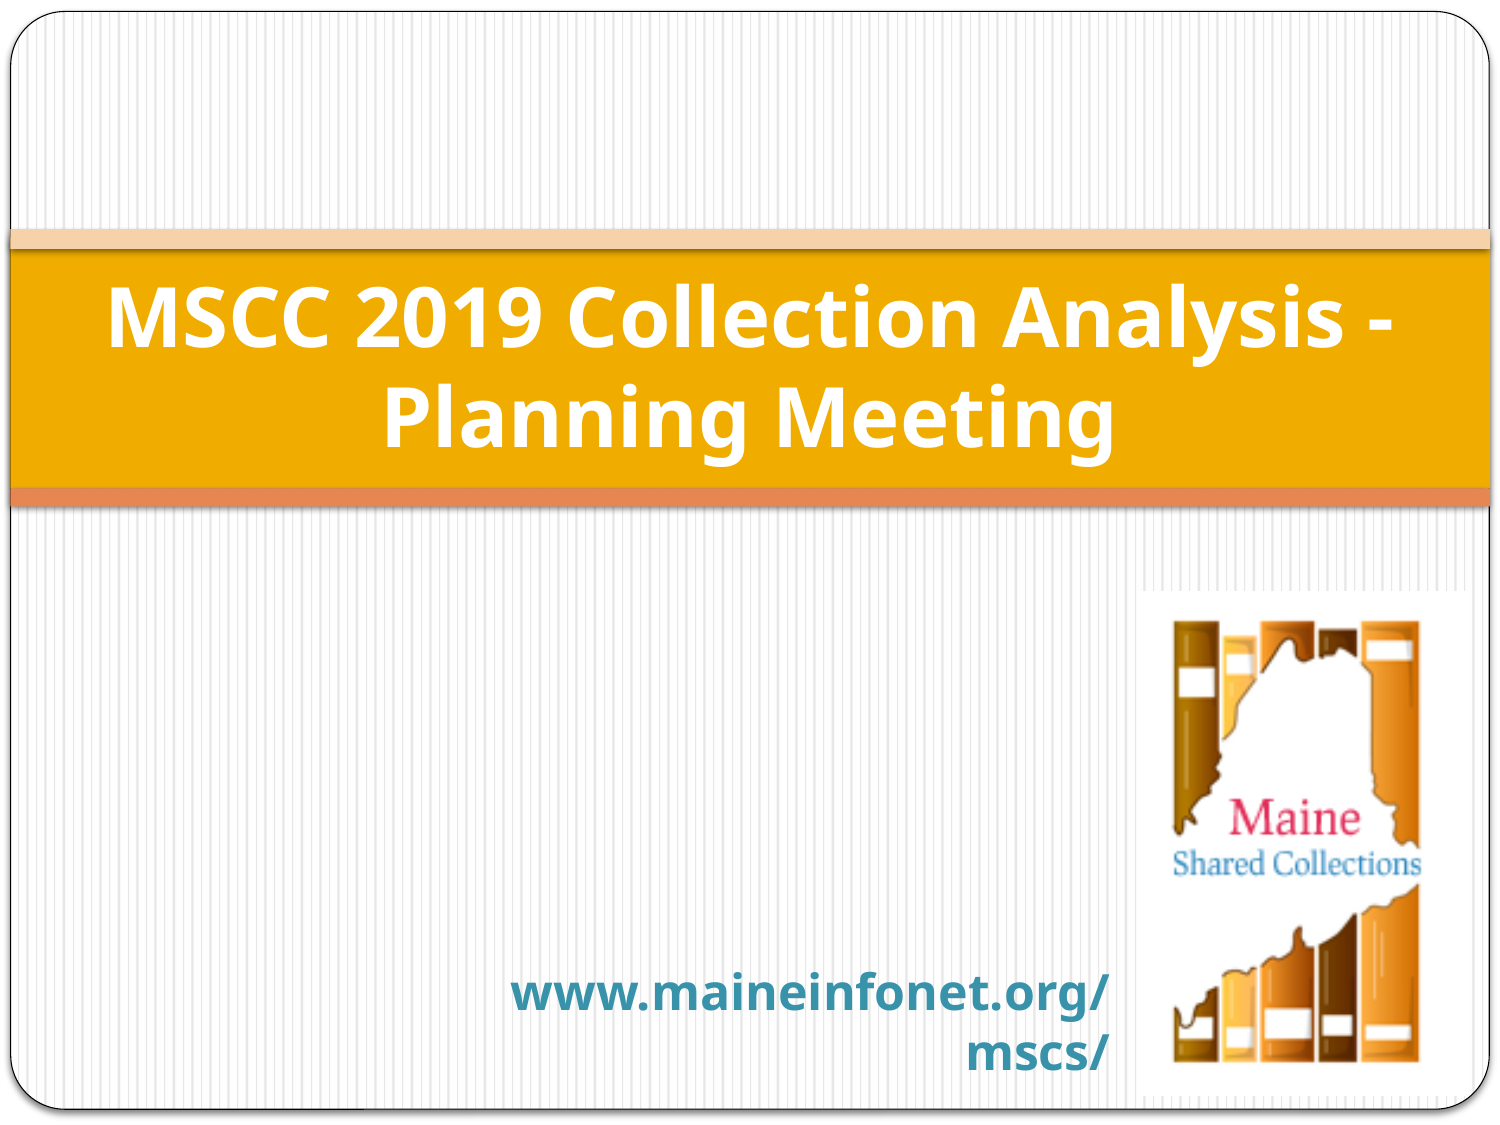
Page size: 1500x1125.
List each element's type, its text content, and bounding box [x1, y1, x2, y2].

title MSCC 2019 Collection Analysis - Planning Meeting [75, 247, 1425, 489]
text_box www.maineinfonet.org/mscs/ [362, 953, 1125, 1089]
picture [1137, 590, 1469, 1096]
